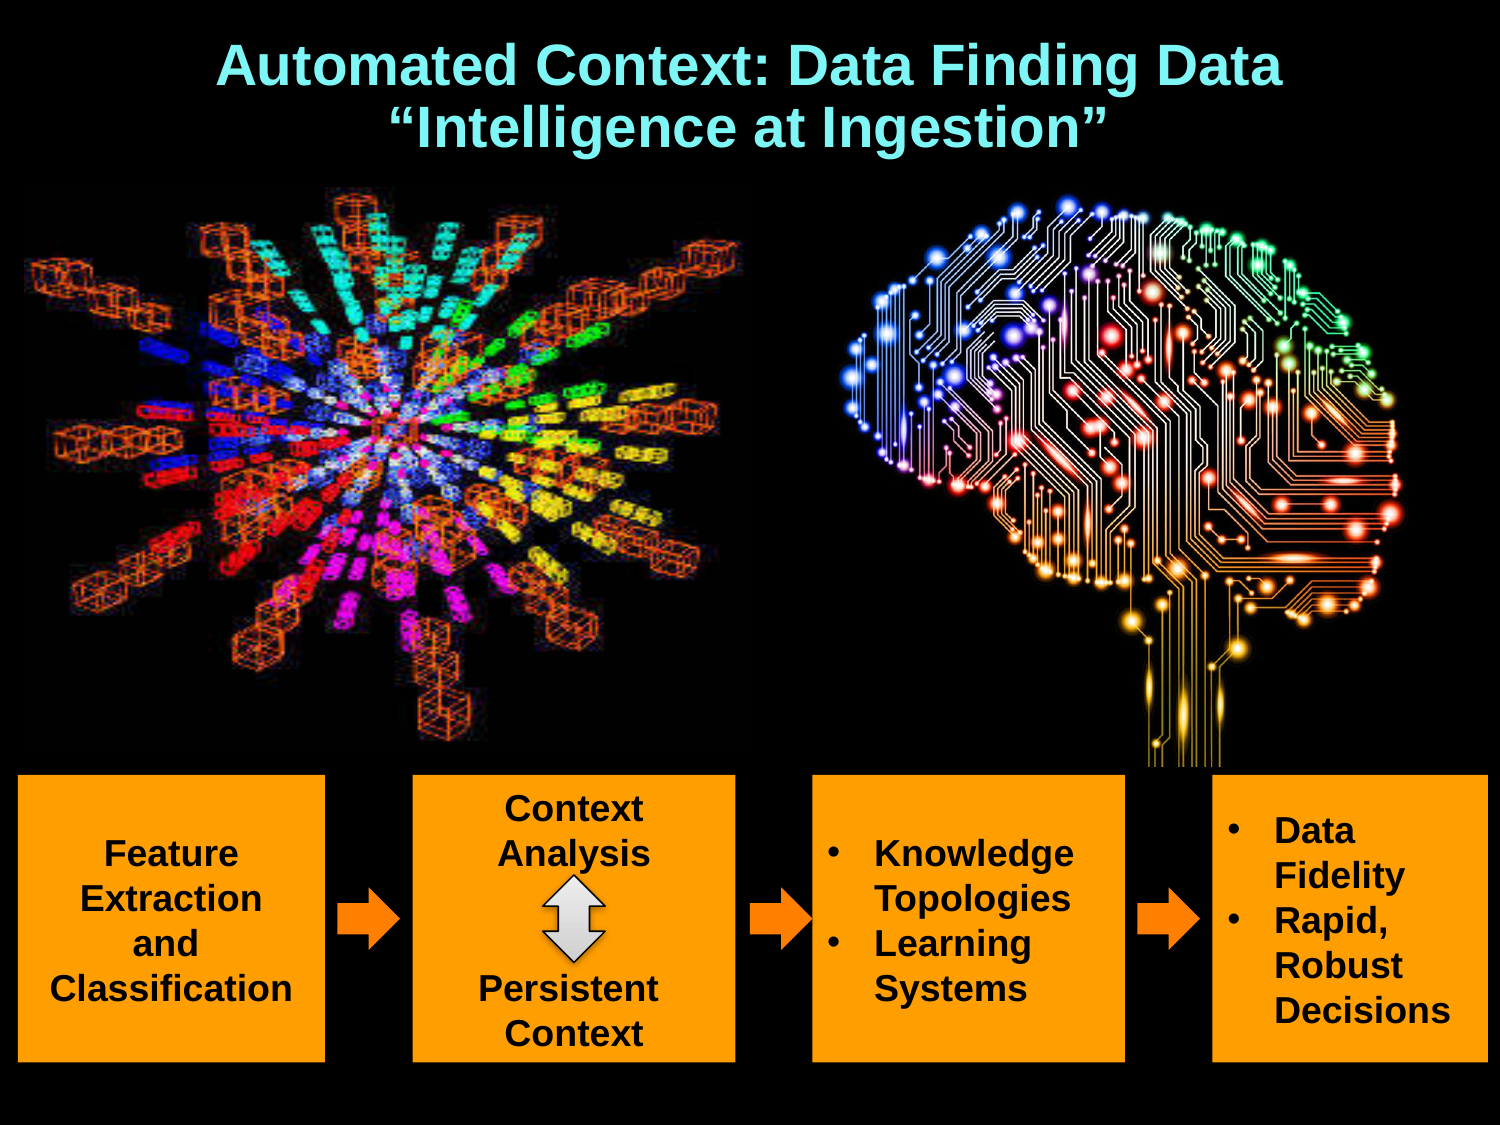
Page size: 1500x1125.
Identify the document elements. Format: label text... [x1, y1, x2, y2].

text_box Feature Extraction and Classification [17, 774, 325, 1063]
text_box [749, 887, 813, 950]
text_box Knowledge Topologies Learning Systems [812, 774, 1125, 1063]
picture [24, 187, 751, 746]
text_box [337, 887, 400, 950]
text_box [1137, 887, 1200, 950]
picture [811, 166, 1489, 767]
text_box Data Fidelity Rapid, Robust Decisions [1212, 774, 1488, 1063]
text_box Context Analysis Persistent Context [412, 774, 736, 1063]
title Automated Context: Data Finding Data “Intelligence at Ingestion” [0, 34, 1500, 167]
text_box [541, 874, 606, 964]
